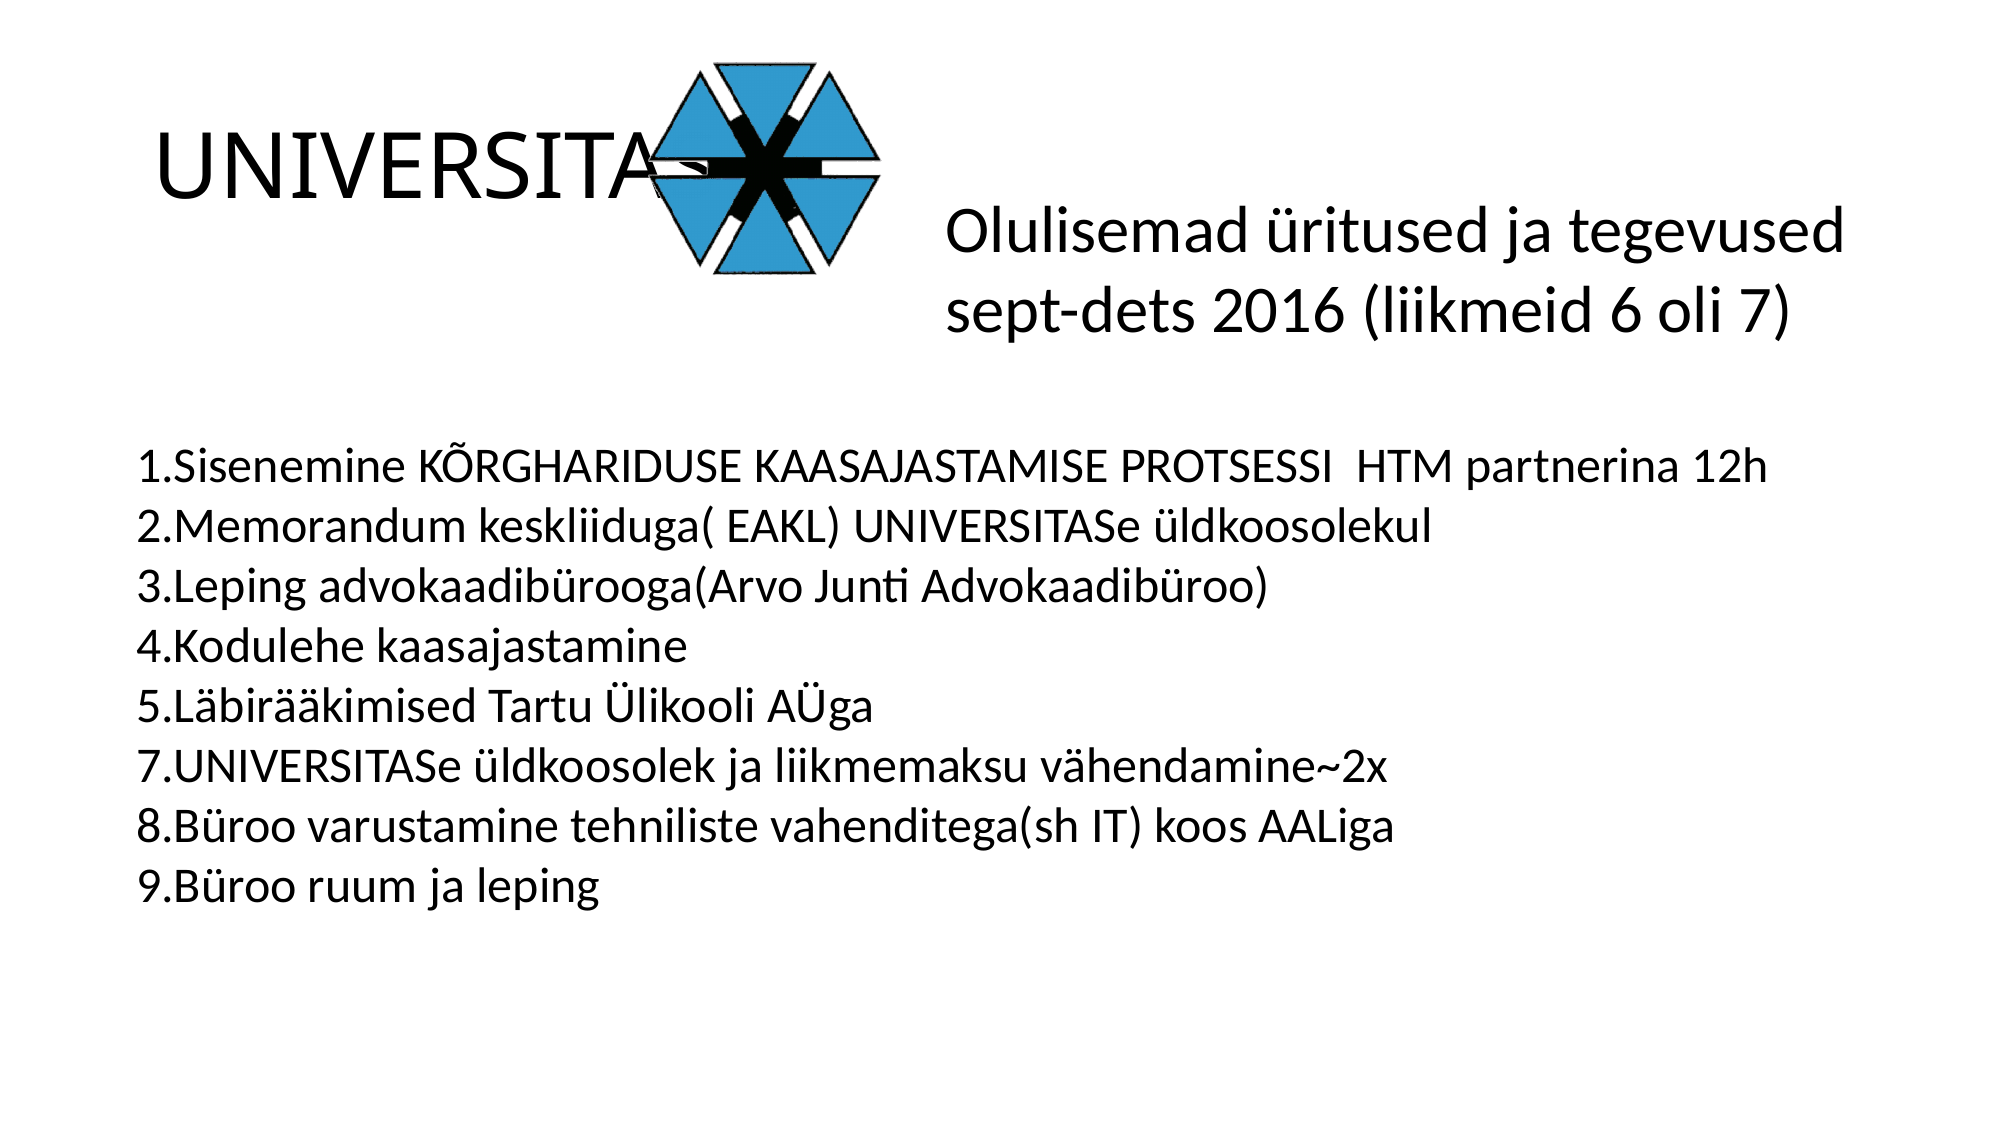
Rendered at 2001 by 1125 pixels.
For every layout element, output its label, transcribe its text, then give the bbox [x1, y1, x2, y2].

title UNIVERSITAS [137, 59, 646, 278]
text_box 1.Sisenemine KÕRGHARIDUSE KAASAJASTAMISE PROTSESSI HTM partnerina 12h 2.Memorandum keskliiduga( EAKL) UNIVERSITASe üldkoosolekul 3.Leping advokaadibürooga(Arvo Junti Advokaadibüroo) 4.Kodulehe kaasajastamine 5.Läbirääkimised Tartu Ülikooli AÜga 7.UNIVERSITASe üldkoosolek ja liikmemaksu vähendamine~2x 8.Büroo varustamine tehniliste vahenditega(sh IT) koos AALiga 9.Büroo ruum ja leping [121, 425, 1898, 921]
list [646, 58, 884, 278]
title UNIVERSITAS [884, 59, 1863, 278]
text_box Olulisemad üritused ja tegevused sept-dets 2016 (liikmeid 6 oli 7) [931, 178, 1940, 353]
